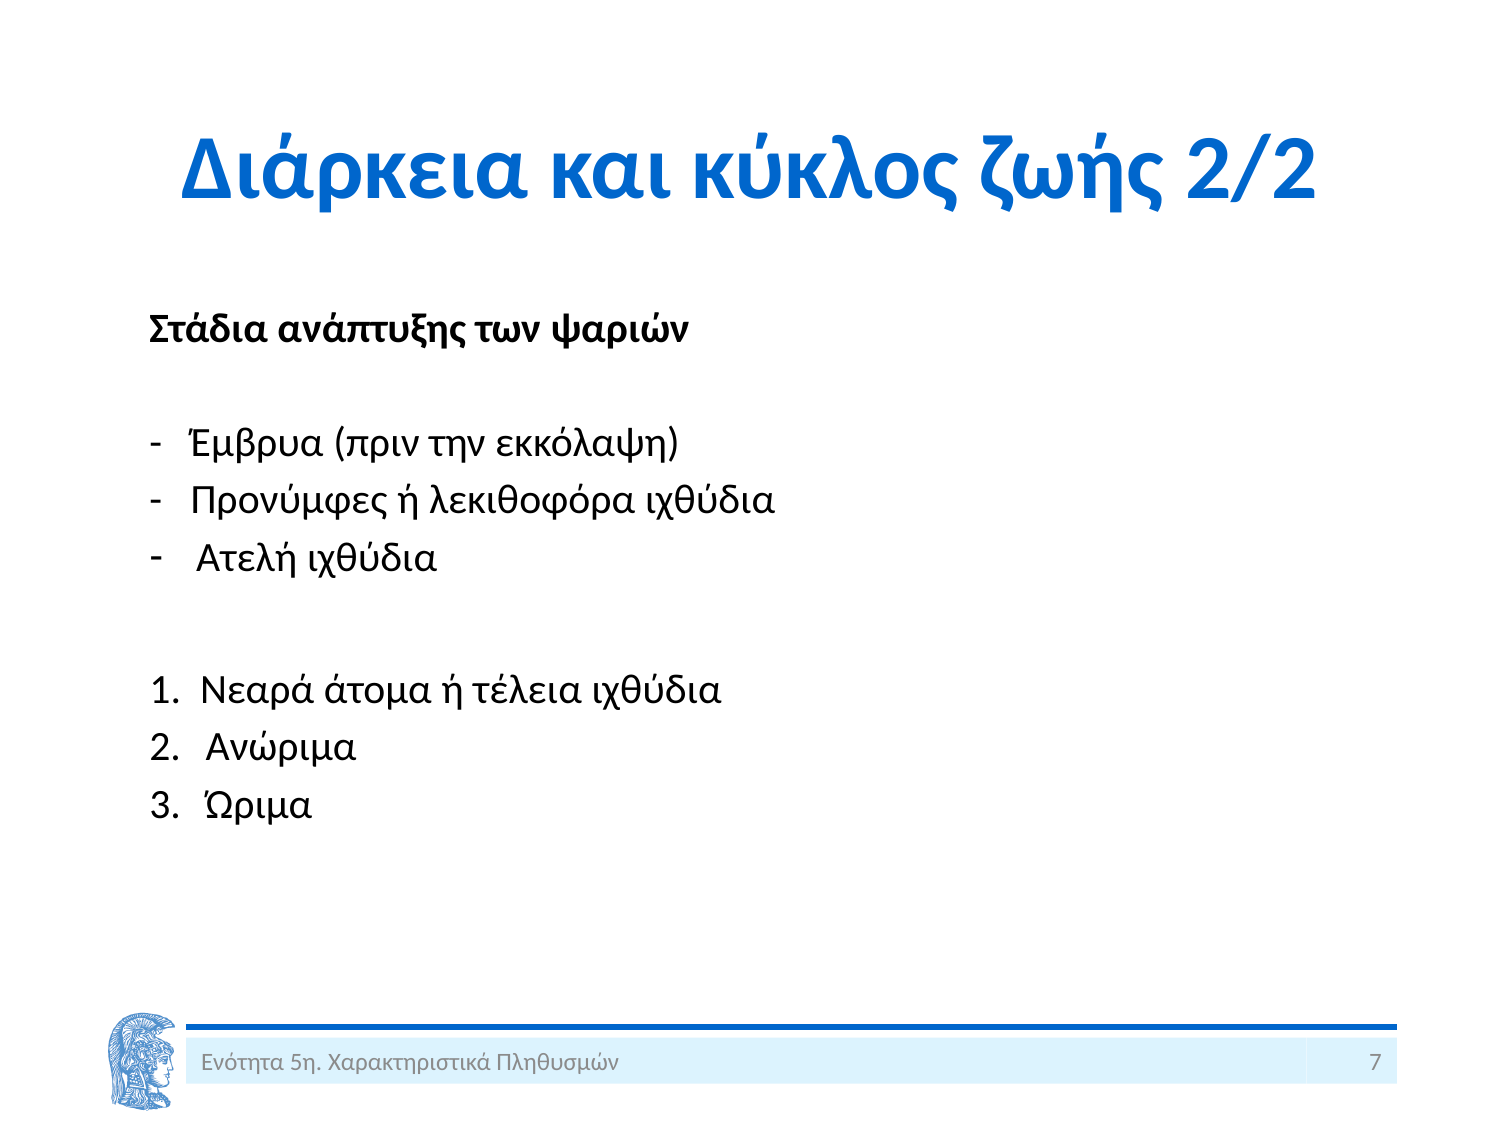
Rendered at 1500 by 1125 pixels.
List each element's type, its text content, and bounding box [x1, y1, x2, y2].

list Στάδια ανάπτυξης των ψαριών - Έμβρυα (πριν την εκκόλαψη) - Προνύμφες ή λεκιθοφόρα ιχθύδια Ατελή ιχθύδια 1. Νεαρά άτομα ή τέλεια ιχθύδια Ανώριμα Ώριμα [103, 299, 1397, 1014]
title Διάρκεια και κύκλος ζωής 2/2 [103, 59, 1397, 278]
picture [103, 1014, 186, 1114]
footer Ενότητα 5η. Χαρακτηριστικά Πληθυσμών [186, 1037, 1306, 1084]
slide_number 7 [1306, 1037, 1397, 1084]
